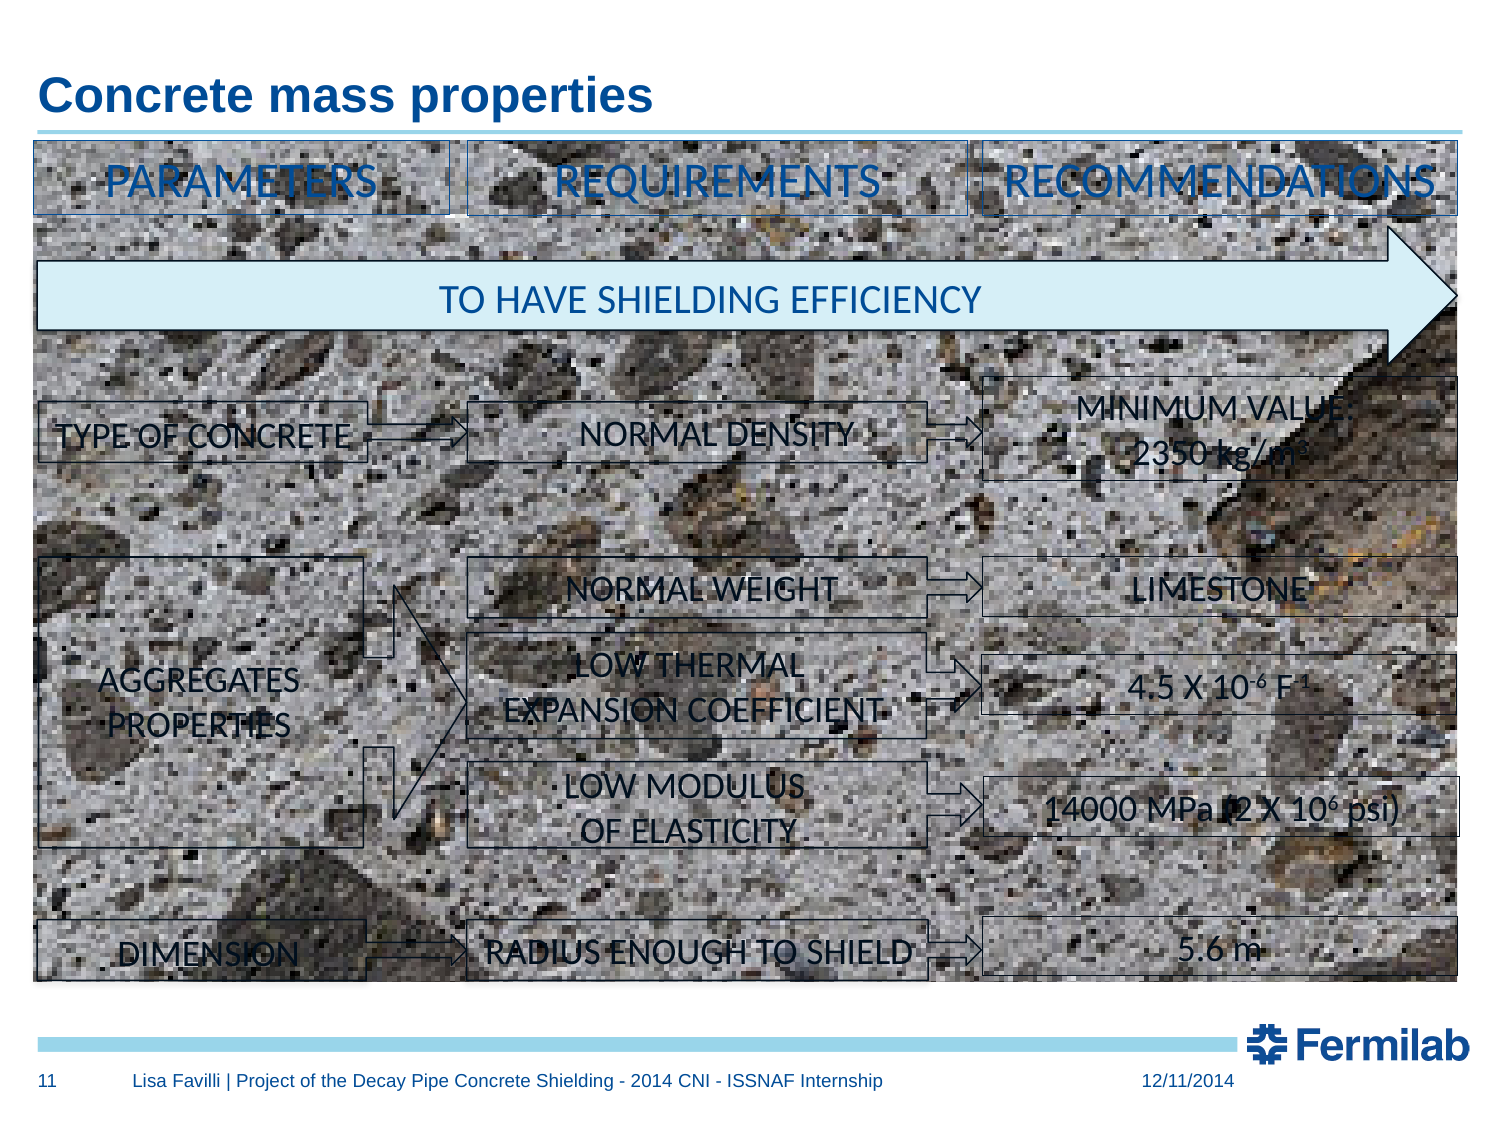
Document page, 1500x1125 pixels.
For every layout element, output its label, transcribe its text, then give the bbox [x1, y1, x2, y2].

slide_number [1058, 1068, 1235, 1109]
title Concrete mass properties [37, 17, 1463, 123]
slide_number 11 [37, 1068, 111, 1109]
text_box TYPE OF CONCRETE [19, 403, 27, 464]
picture [0, 0, 1500, 1125]
footer Lisa Favilli | Project of the Decay Pipe Concrete Shielding - 2014 CNI - ISSNAF Internship [132, 1068, 1014, 1109]
